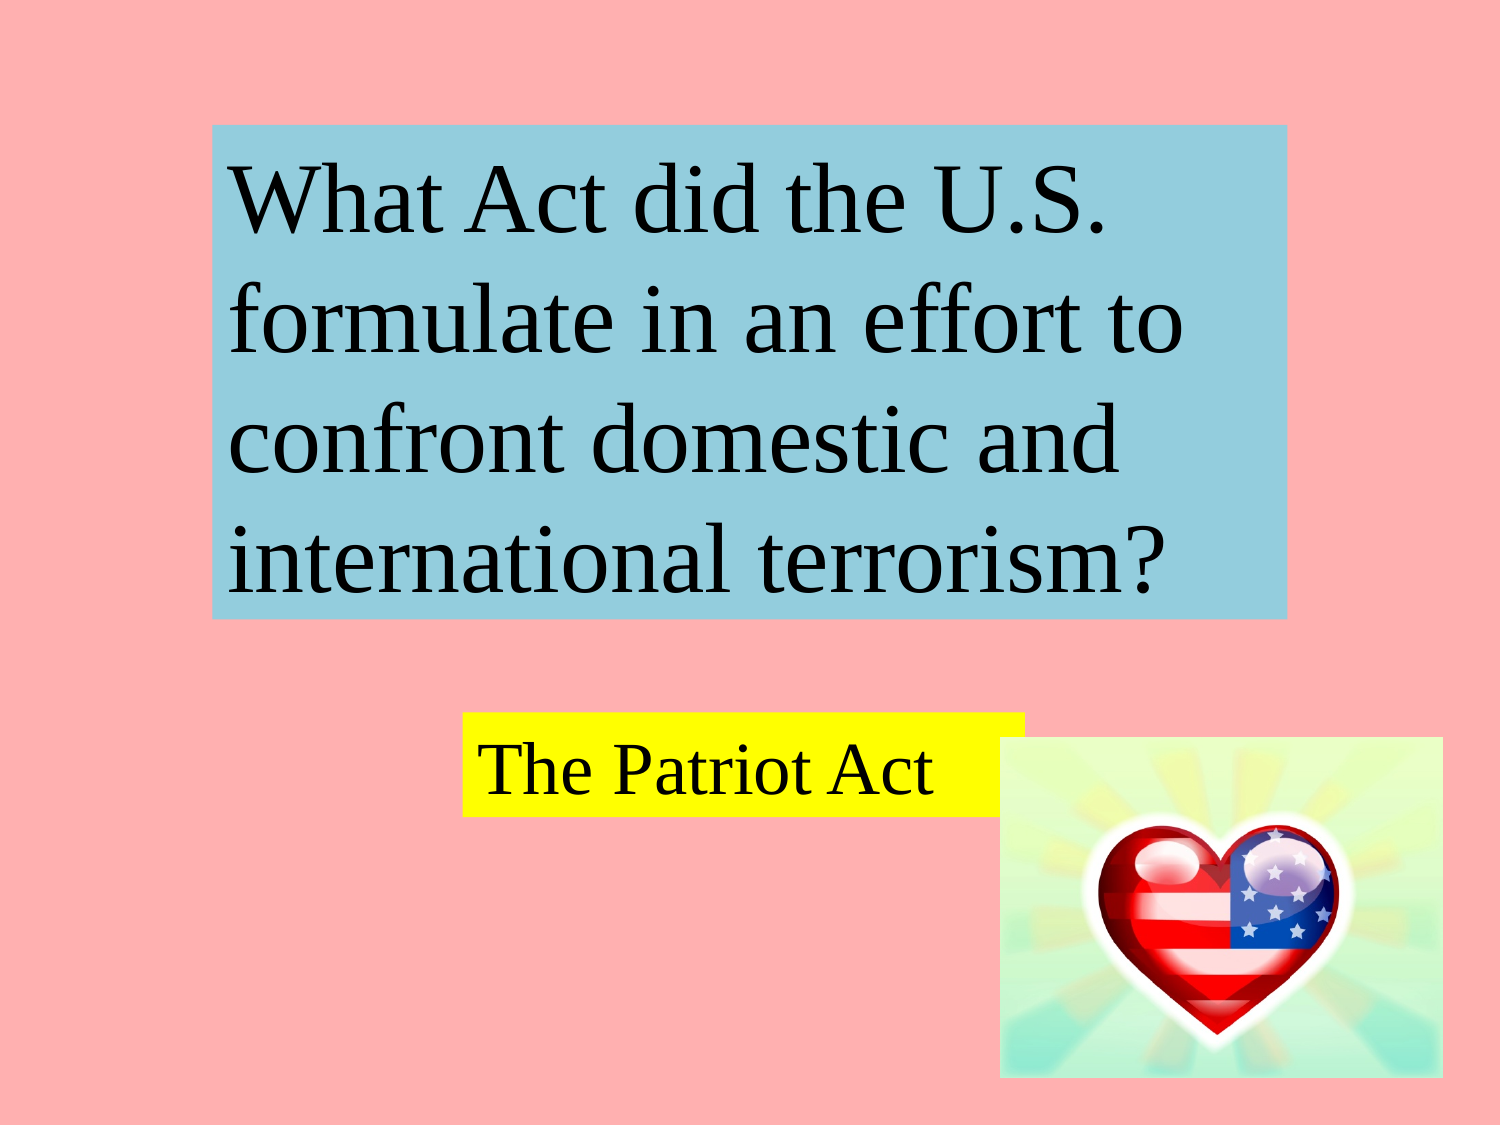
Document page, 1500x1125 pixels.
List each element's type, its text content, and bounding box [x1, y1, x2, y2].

text_box The Patriot Act [462, 712, 1025, 818]
picture [999, 737, 1443, 1079]
text_box What Act did the U.S. formulate in an effort to confront domestic and international terrorism? [212, 124, 1288, 620]
